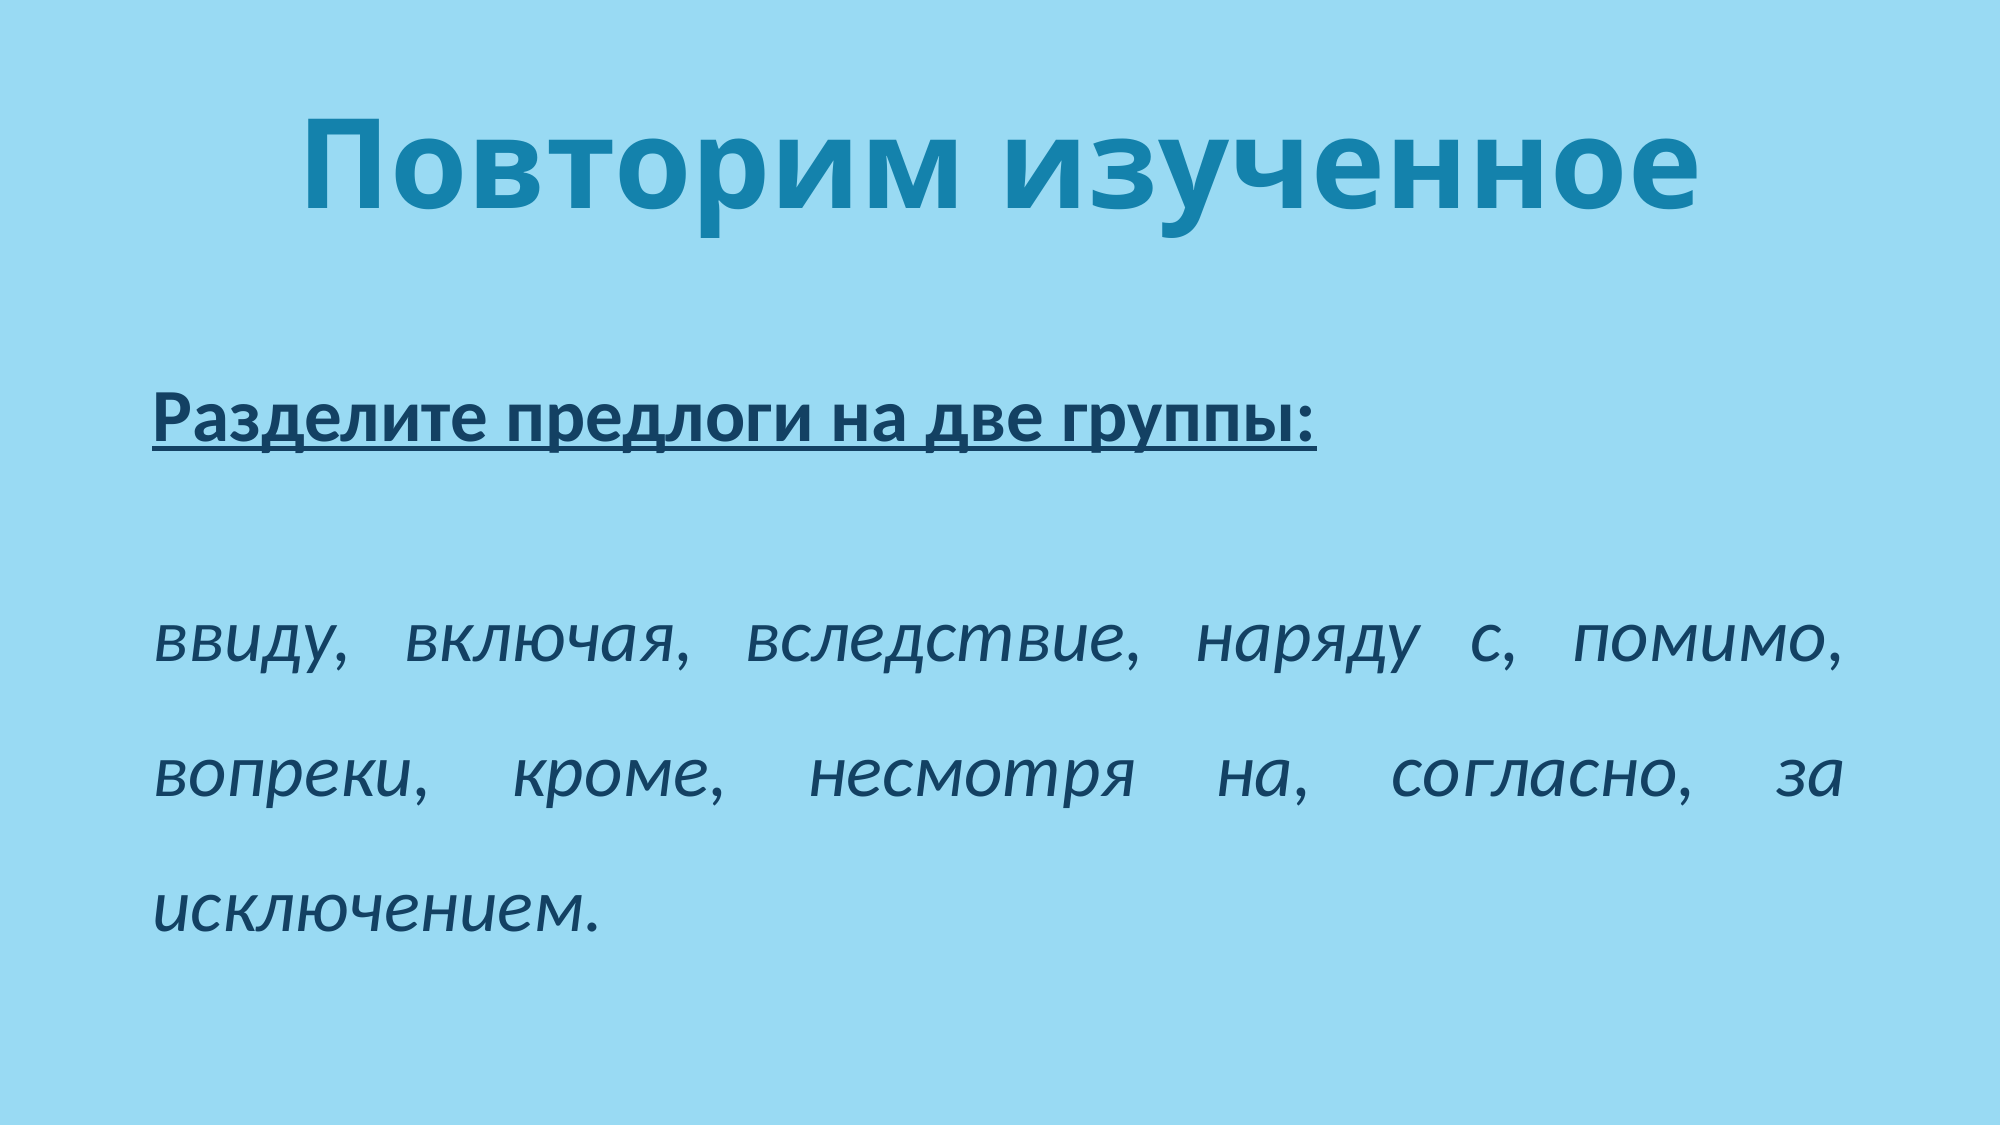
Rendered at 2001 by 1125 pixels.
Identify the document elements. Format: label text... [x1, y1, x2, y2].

list Разделите предлоги на две группы: ввиду, включая, вследствие, наряду с, помимо, вопреки, кроме, несмотря на, согласно, за исключением. [137, 369, 1863, 1014]
title Повторим изученное [137, 59, 1863, 278]
